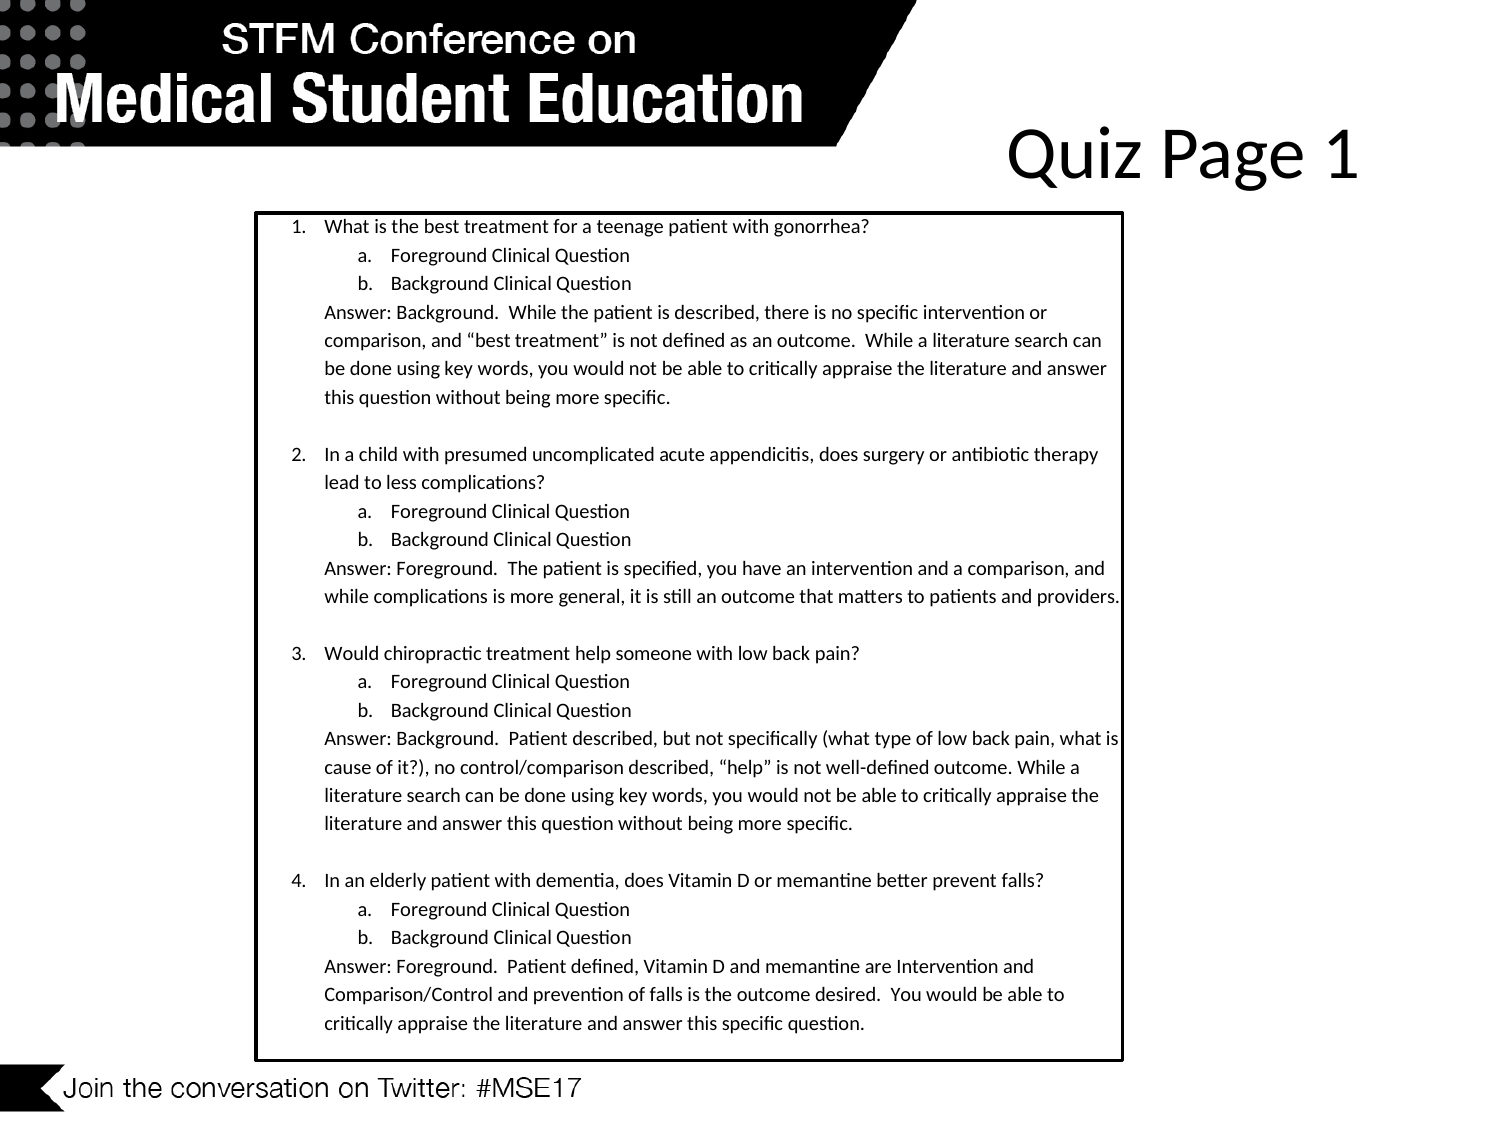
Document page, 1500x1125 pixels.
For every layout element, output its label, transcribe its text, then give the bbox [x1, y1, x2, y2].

picture [0, 0, 1500, 1125]
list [257, 214, 1121, 1059]
text_box Quiz Page 1 [992, 96, 1377, 201]
